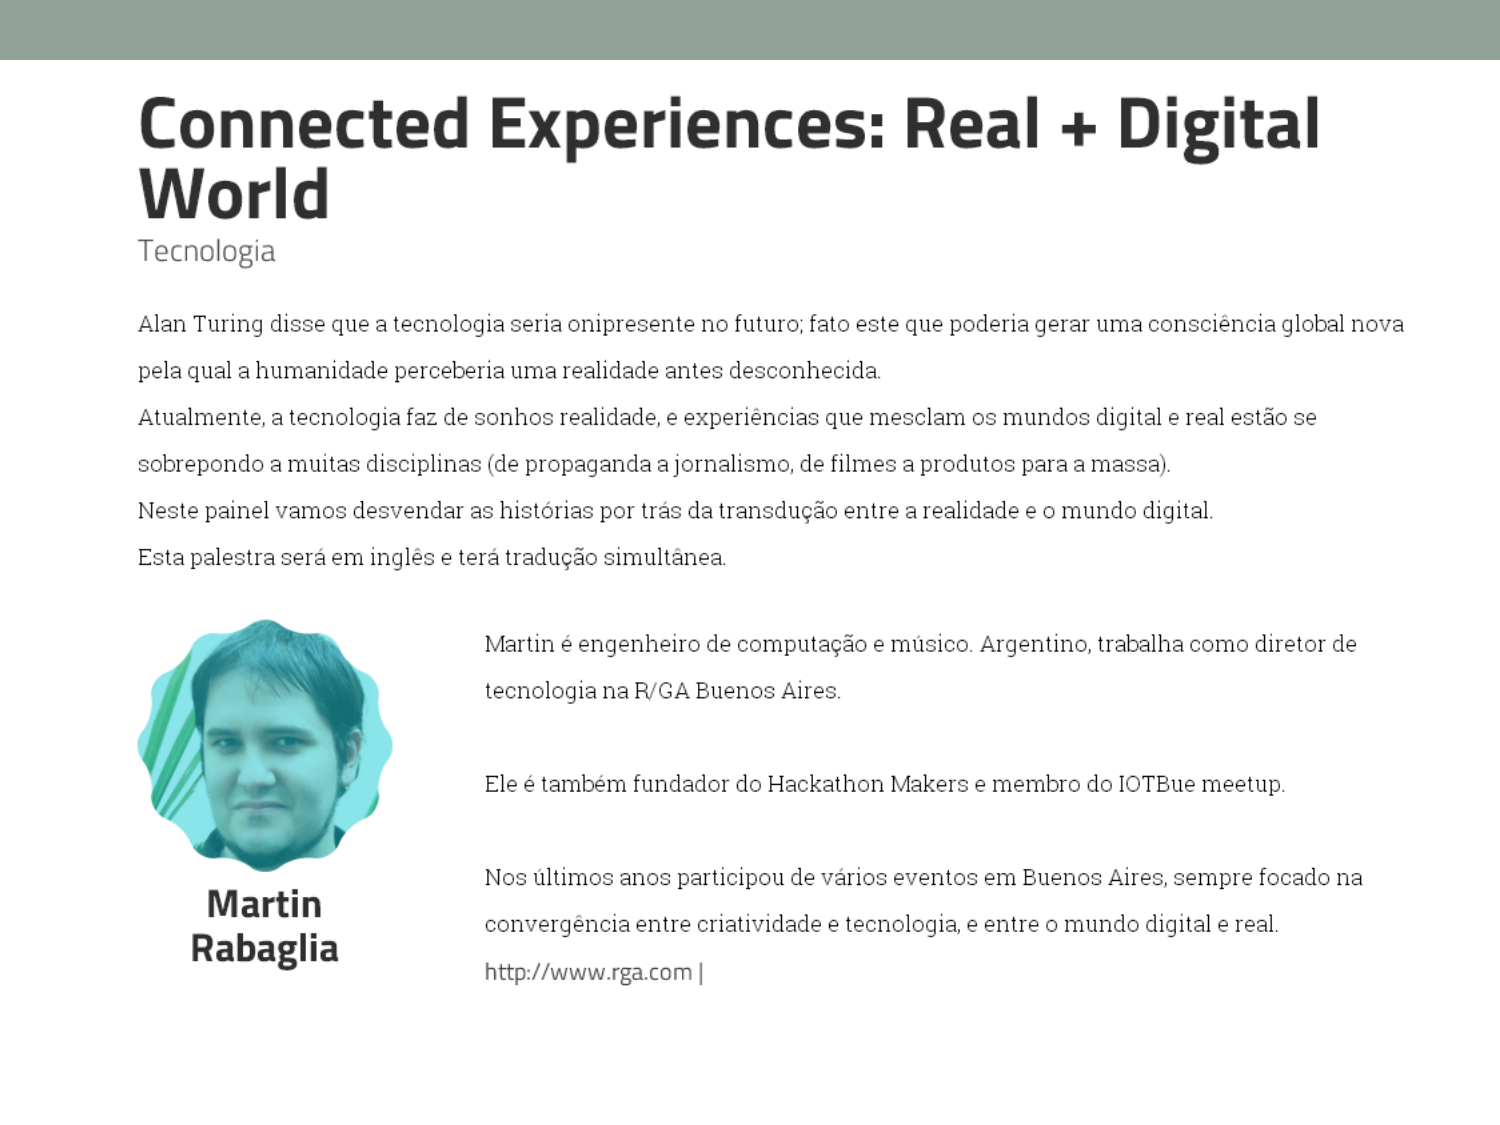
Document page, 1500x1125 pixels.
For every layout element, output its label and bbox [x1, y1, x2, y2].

picture [111, 77, 1418, 986]
